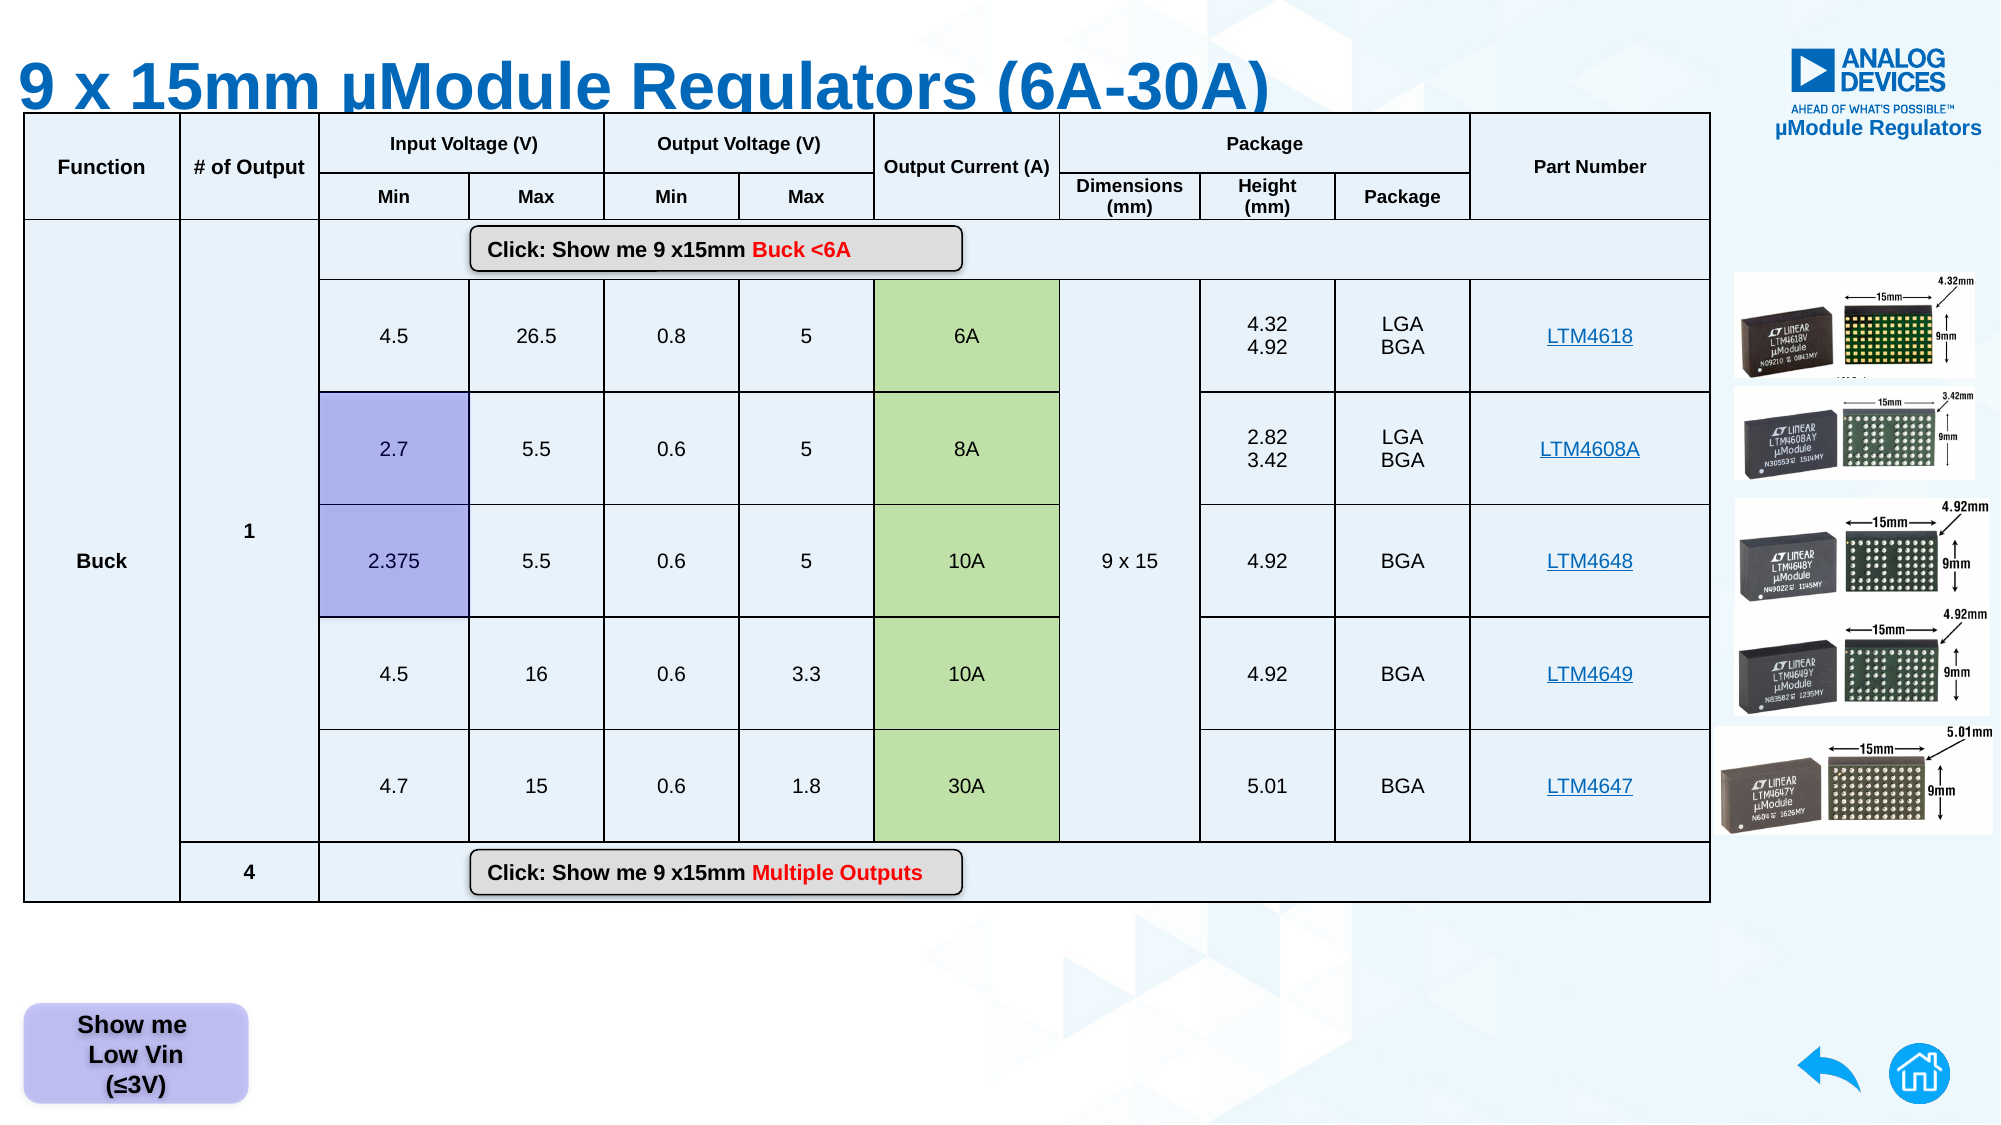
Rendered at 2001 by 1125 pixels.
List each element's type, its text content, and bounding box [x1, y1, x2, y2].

table_cell Dimensions (mm) [1060, 174, 1199, 219]
table_cell Min [320, 174, 468, 219]
table_cell LTM4649 [1471, 618, 1709, 729]
table_cell 15 [470, 730, 603, 841]
table_header Package [1060, 114, 1469, 172]
table_cell 4 [181, 843, 318, 901]
table_cell LTM4608A [1471, 393, 1709, 504]
table_cell 4.5 [320, 626, 468, 729]
table_cell 0.6 [605, 505, 738, 616]
table_cell 5.5 [473, 393, 603, 504]
table_cell 16 [470, 618, 603, 729]
table_cell 26.5 [470, 280, 603, 391]
table_cell 6A [875, 280, 1059, 391]
table_cell 8A [875, 393, 1059, 504]
text_box µModule Regulators [1774, 113, 2000, 160]
table_cell Max [740, 174, 873, 219]
table_cell 10A [875, 505, 1059, 616]
table_cell 4.7 [320, 730, 468, 841]
table_cell LGA BGA [1336, 280, 1469, 391]
table_header Input Voltage (V) [320, 114, 603, 172]
table_cell BGA [1336, 505, 1469, 616]
text_box [318, 391, 471, 618]
table_cell LTM4618 [1471, 280, 1709, 391]
table_cell LTM4647 [1471, 730, 1709, 841]
table_cell 4.5 [320, 280, 468, 391]
table_cell BGA [1336, 730, 1469, 841]
table_cell 5 [740, 505, 873, 616]
table_cell 5.01 [1201, 730, 1334, 841]
table_cell BGA [1336, 618, 1469, 729]
table_cell 5 [740, 280, 873, 391]
table_cell 30A [875, 730, 1059, 841]
table_cell 0.6 [605, 393, 738, 504]
table_cell 4.92 [1201, 505, 1334, 616]
table_cell Package [1336, 174, 1469, 219]
table_cell 1.8 [740, 730, 873, 841]
picture [0, 0, 2001, 1125]
text_box Click: Show me 9 x15mm Buck <6A [469, 225, 963, 272]
table_cell 4.32 4.92 [1201, 280, 1334, 391]
table_cell 3.3 [740, 618, 873, 729]
table_cell 5 [740, 393, 873, 504]
table_header Output Current (A) [875, 114, 1059, 219]
table_cell [320, 220, 1709, 279]
text_box Click: Show me 9 x15mm Multiple Outputs [469, 848, 963, 896]
table_cell 0.6 [605, 730, 738, 841]
table_cell Buck [25, 220, 179, 901]
table_cell [320, 843, 1709, 901]
table_cell 10A [875, 618, 1059, 729]
text_box Show me Low Vin (≤3V) [22, 1002, 250, 1105]
table_header Output Voltage (V) [605, 114, 873, 172]
table_header Part Number [1471, 114, 1709, 219]
table_cell 9 x 15 [1060, 280, 1199, 841]
title 9 x 15mm µModule Regulators (6A-30A) [19, 0, 1409, 108]
table_cell LTM4648 [1471, 505, 1709, 616]
table_header # of Output [181, 114, 318, 219]
table_cell 2.82 3.42 [1201, 393, 1334, 504]
table_cell 0.6 [605, 618, 738, 729]
table_cell LGA BGA [1336, 393, 1469, 504]
table_cell Height (mm) [1201, 174, 1334, 219]
table_cell Min [605, 174, 738, 219]
table_cell 1 [181, 220, 318, 841]
table_cell 0.8 [605, 280, 738, 391]
table_cell 4.92 [1201, 618, 1334, 729]
table_header Function [25, 114, 179, 219]
table_cell Max [470, 174, 603, 219]
table_cell 5.5 [475, 505, 603, 616]
